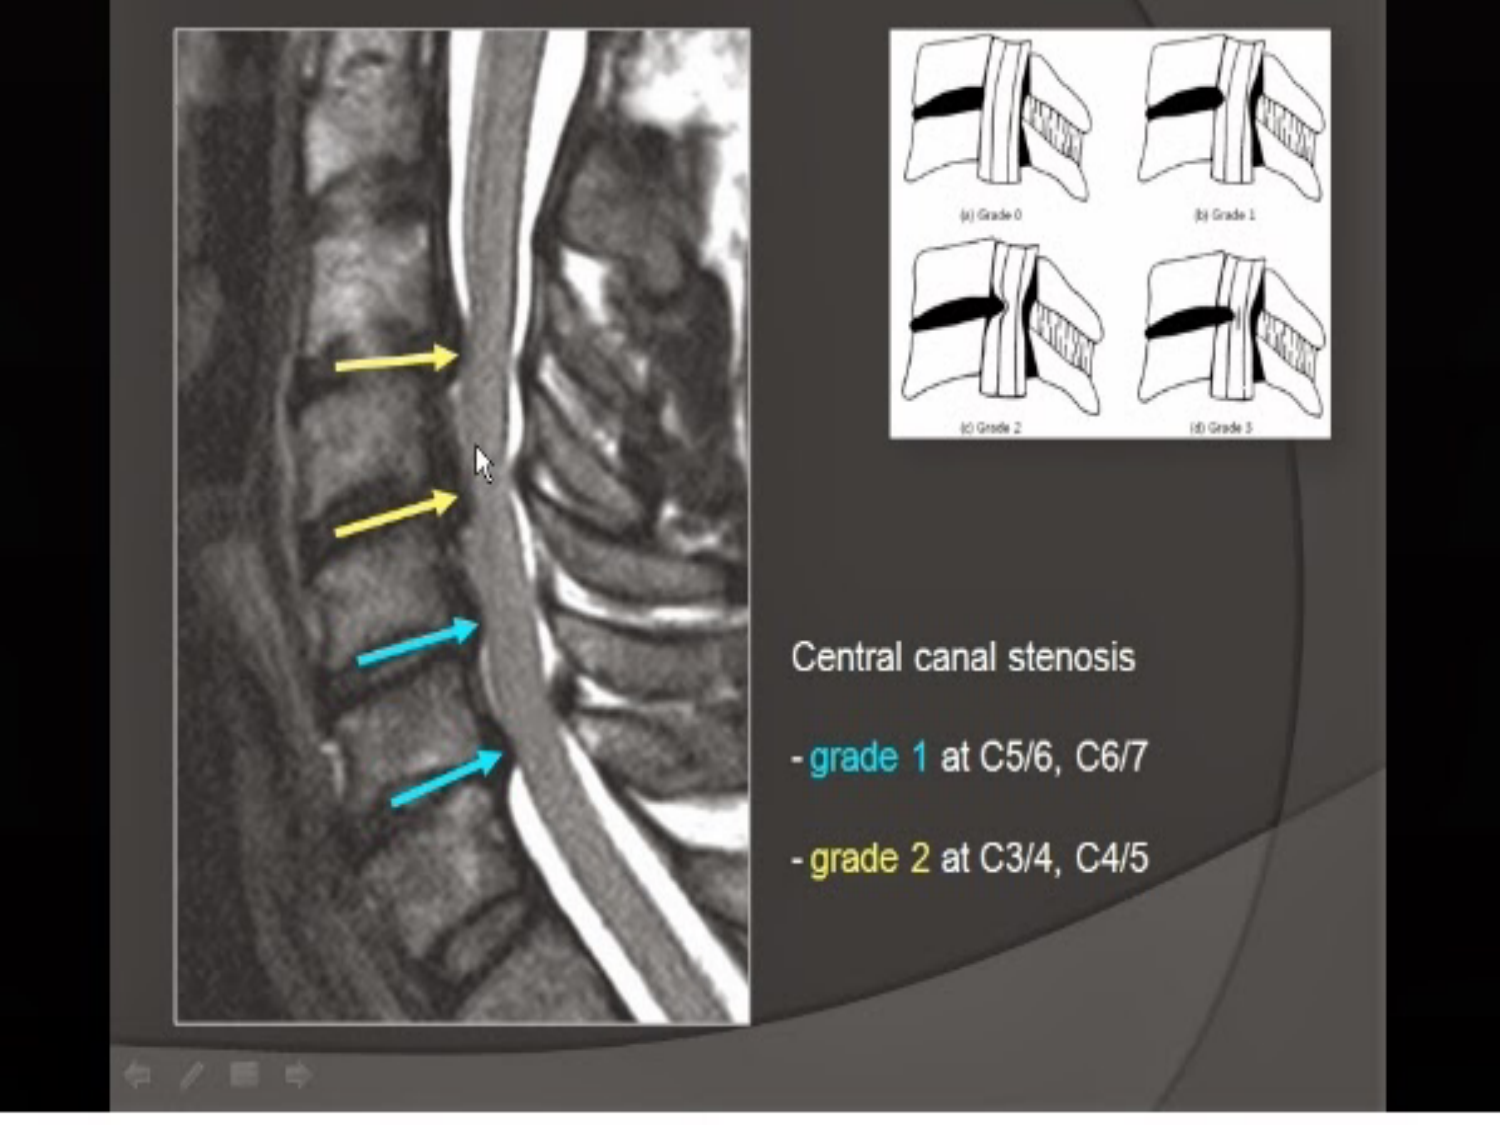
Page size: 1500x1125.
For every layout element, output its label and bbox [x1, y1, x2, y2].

list [0, 0, 1500, 1125]
